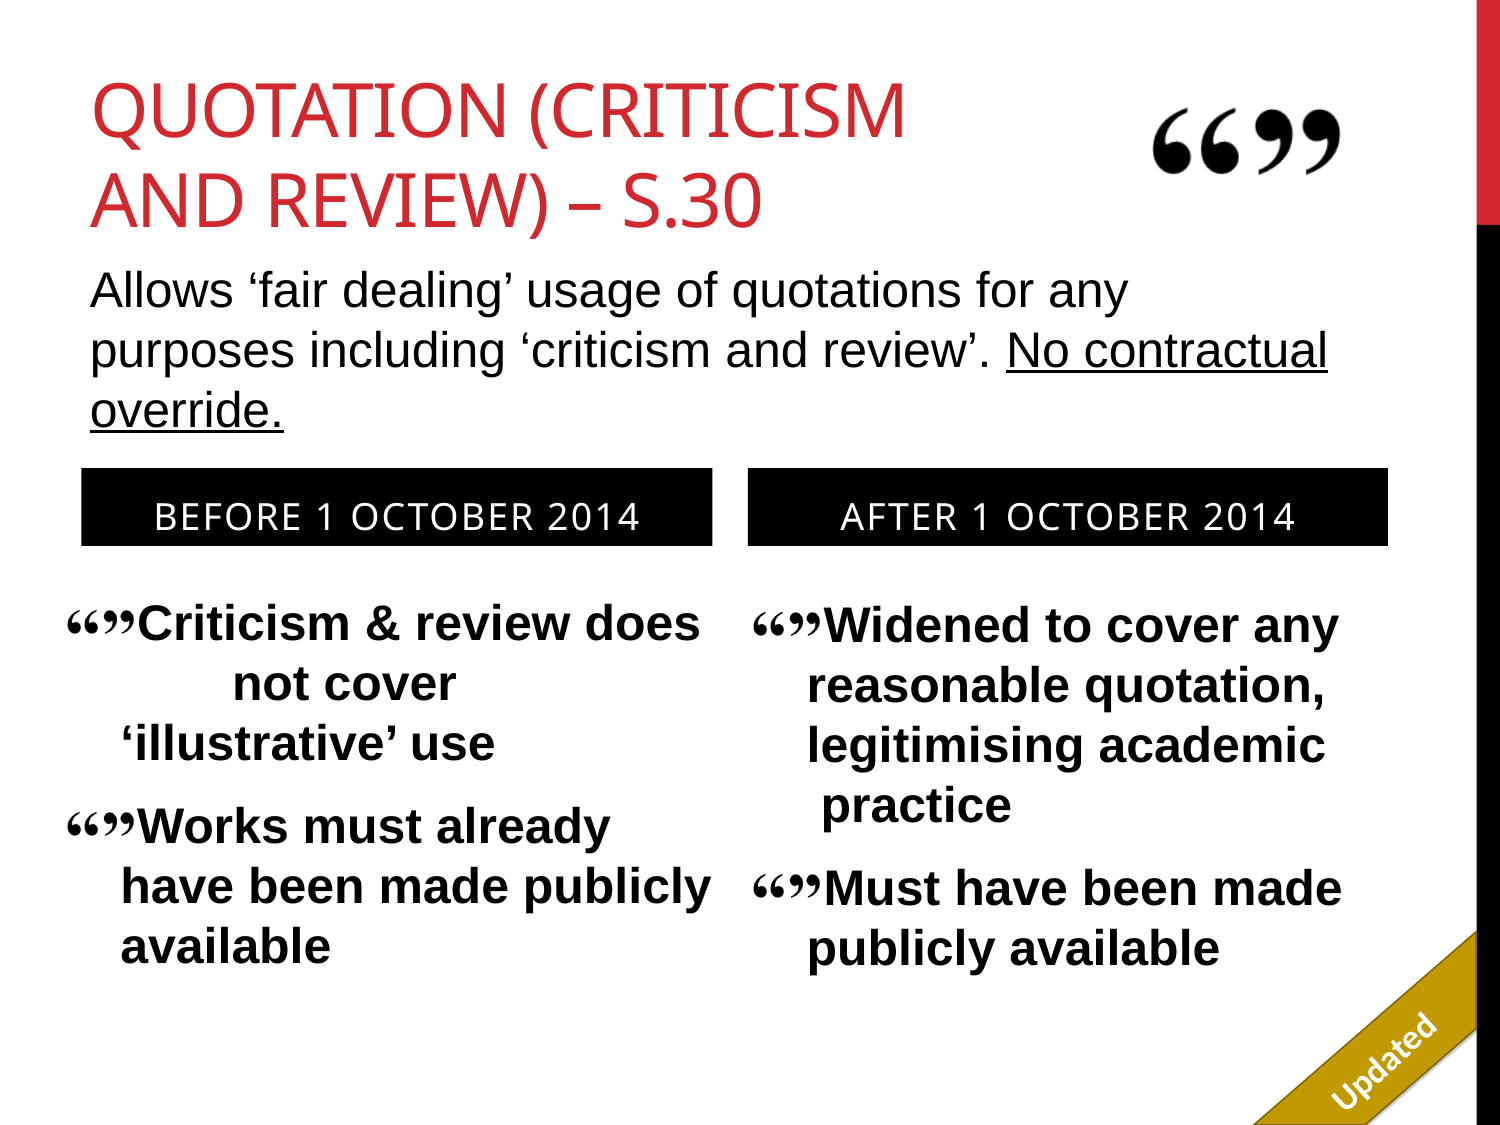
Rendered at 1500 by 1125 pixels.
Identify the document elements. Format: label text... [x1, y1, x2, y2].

picture [750, 605, 824, 641]
text_box Allows ‘fair dealing’ usage of quotations for any purposes including ‘criticism and review’. No contractual override. [74, 249, 1353, 445]
list Criticism & review does not cover ‘illustrative’ use Works must already have been made publicly available [49, 583, 733, 1090]
list After 1 October 2014 [747, 468, 1388, 546]
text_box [1253, 930, 1500, 1125]
picture [64, 603, 138, 639]
picture [1143, 89, 1354, 191]
picture [64, 805, 138, 841]
list Widened to cover any reasonable quotation, legitimising academic practice Must have been made publicly available [735, 585, 1425, 1092]
list Before 1 October 2014 [81, 468, 713, 546]
title Quotation (Criticism and Review) – S.30 [75, 25, 1025, 249]
picture [750, 867, 824, 903]
